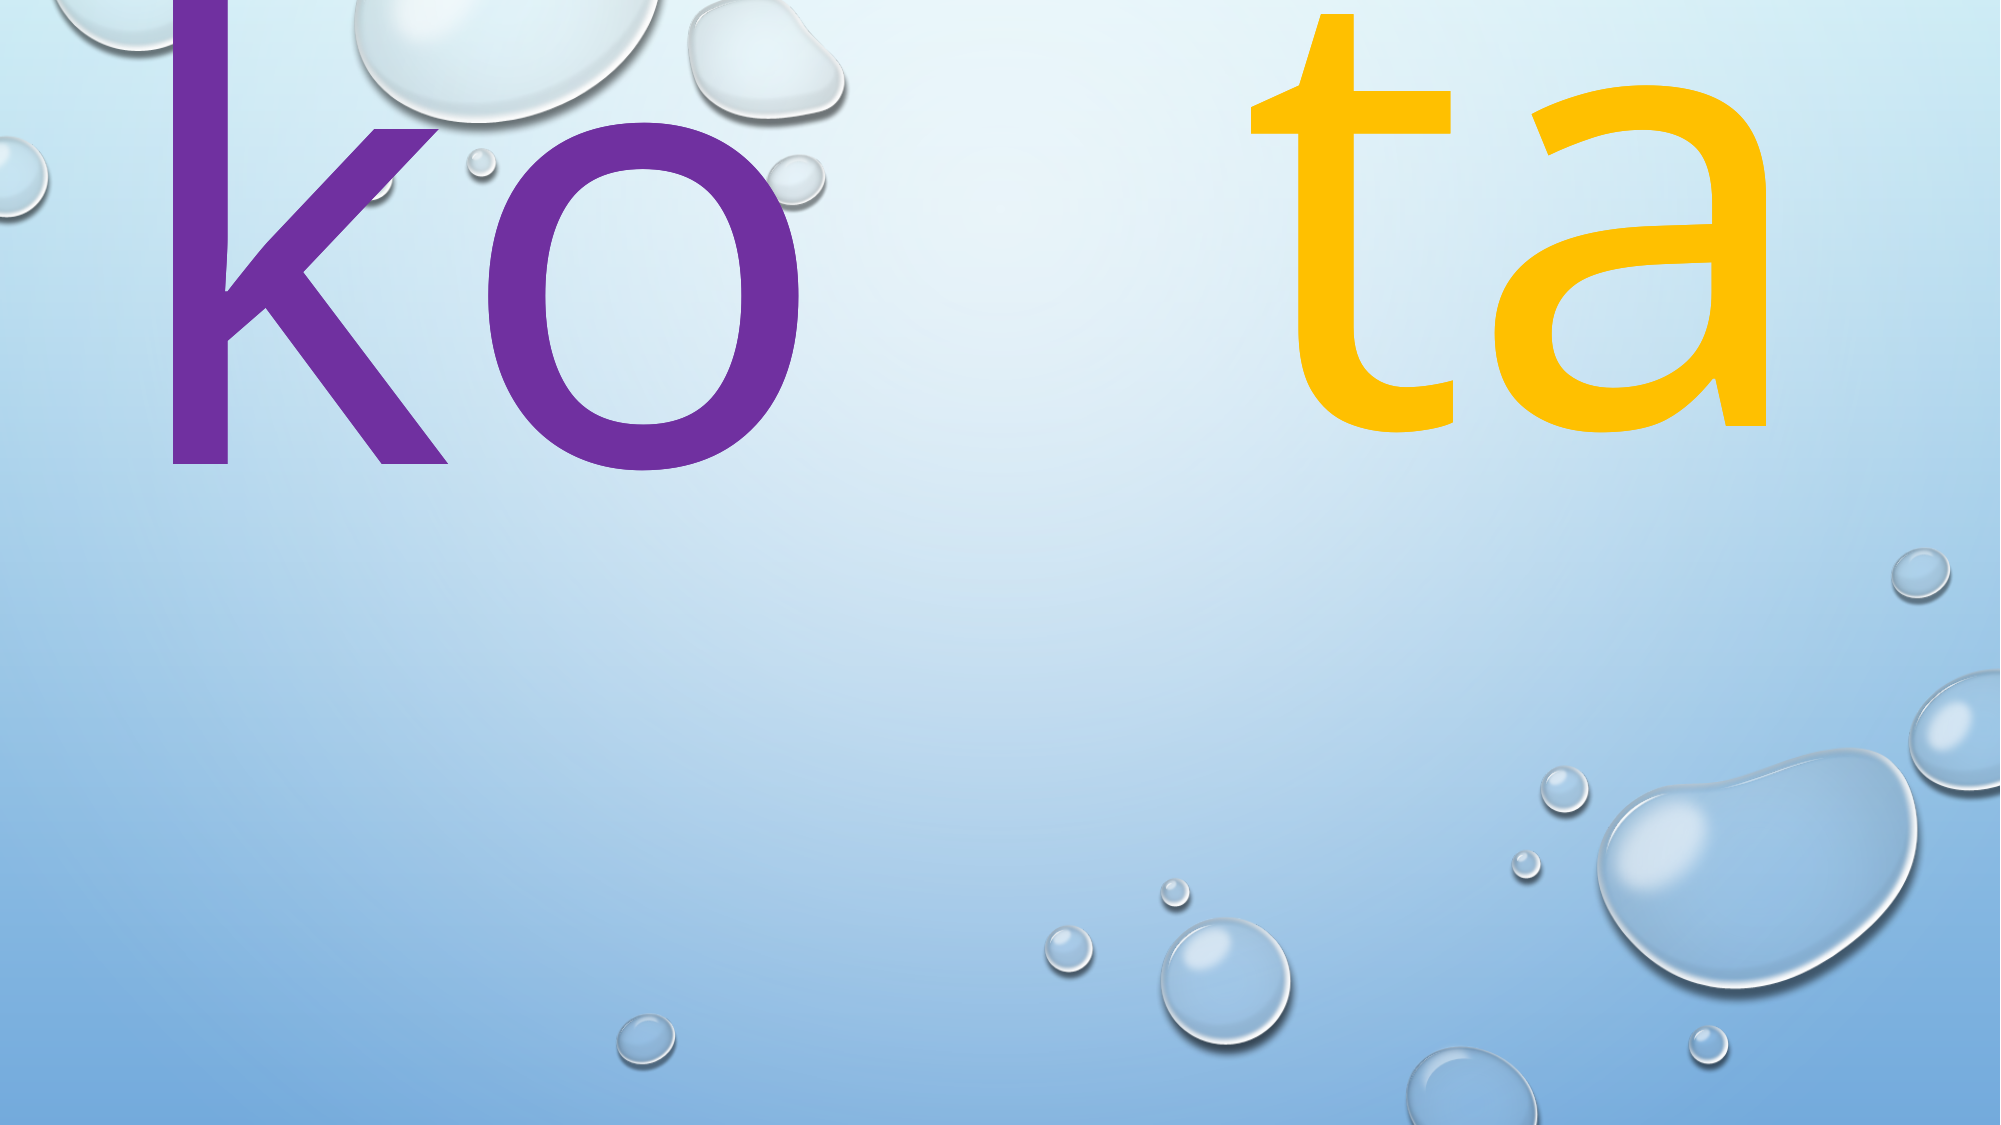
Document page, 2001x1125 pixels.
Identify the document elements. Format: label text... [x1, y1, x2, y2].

picture [0, 0, 2000, 1125]
text_box ko [105, 0, 848, 597]
text_box ta [1226, 0, 1833, 559]
